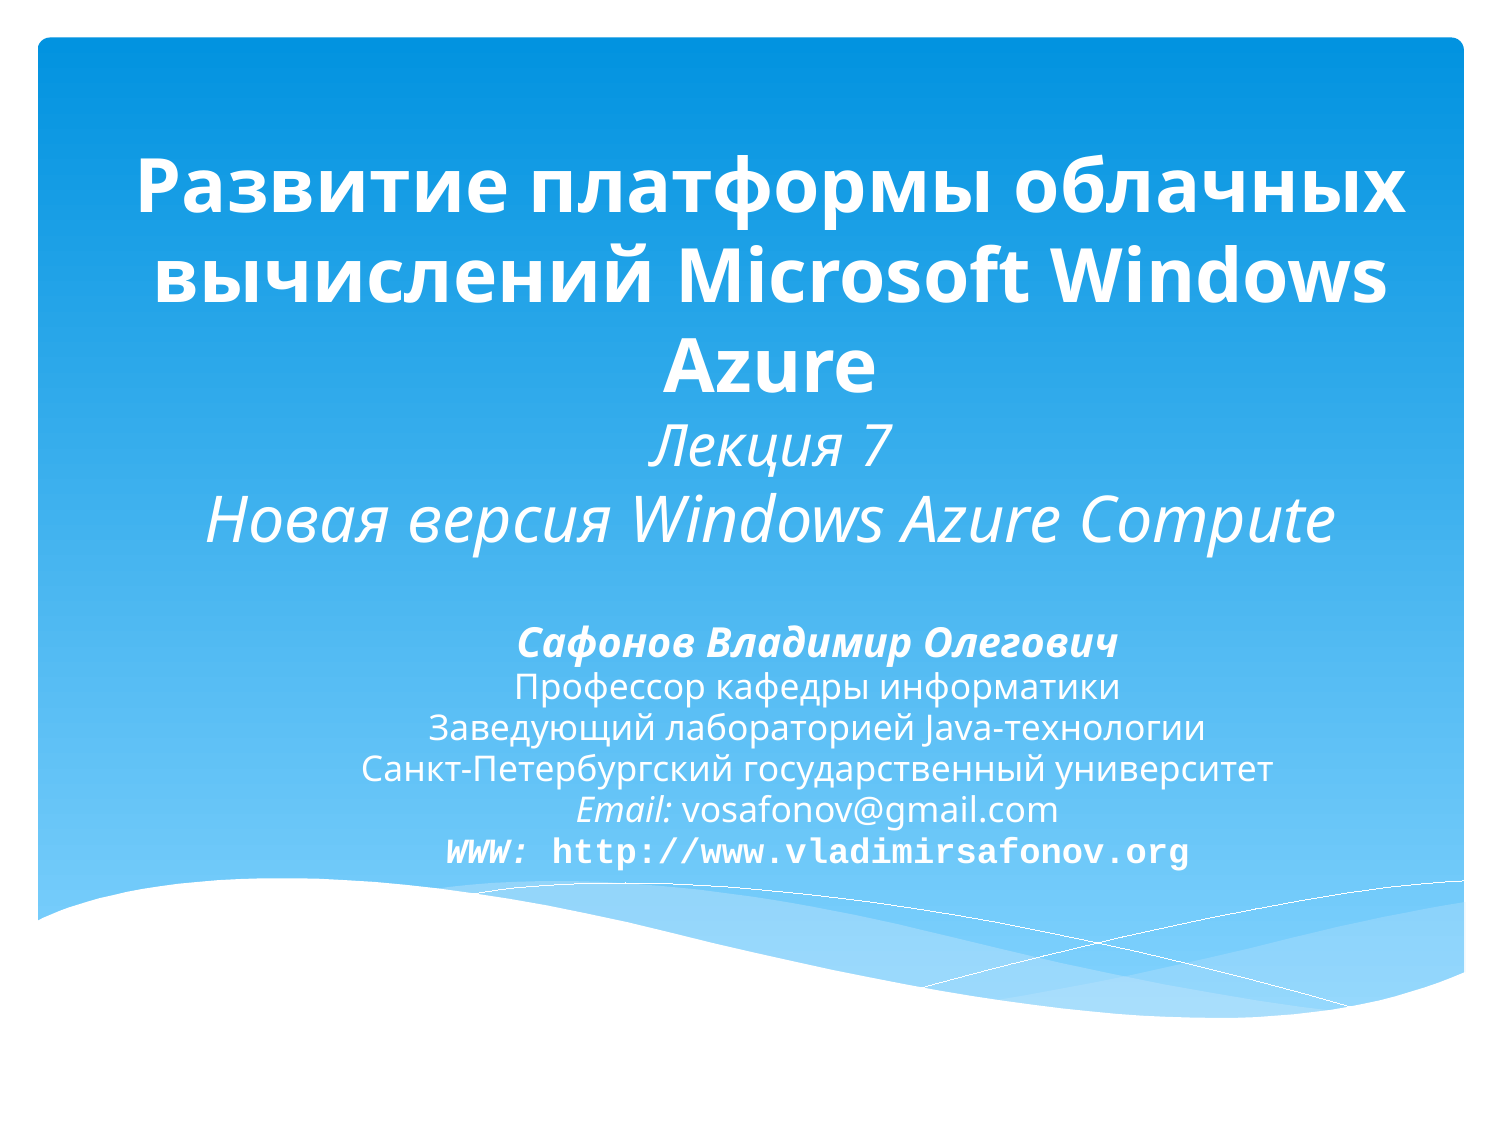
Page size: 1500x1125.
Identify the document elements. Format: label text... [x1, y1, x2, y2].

subtitle Сафонов Владимир Олегович Профессор кафедры информатики Заведующий лабораторией Java-технологии Санкт-Петербургский государственный университет Email: vosafonov@gmail.com WWW: http://www.vladimirsafonov.org [200, 574, 1436, 882]
title Развитие платформы облачных вычислений Microsoft Windows Azure Лекция 7 Новая версия Windows Azure Compute [112, 35, 1430, 563]
